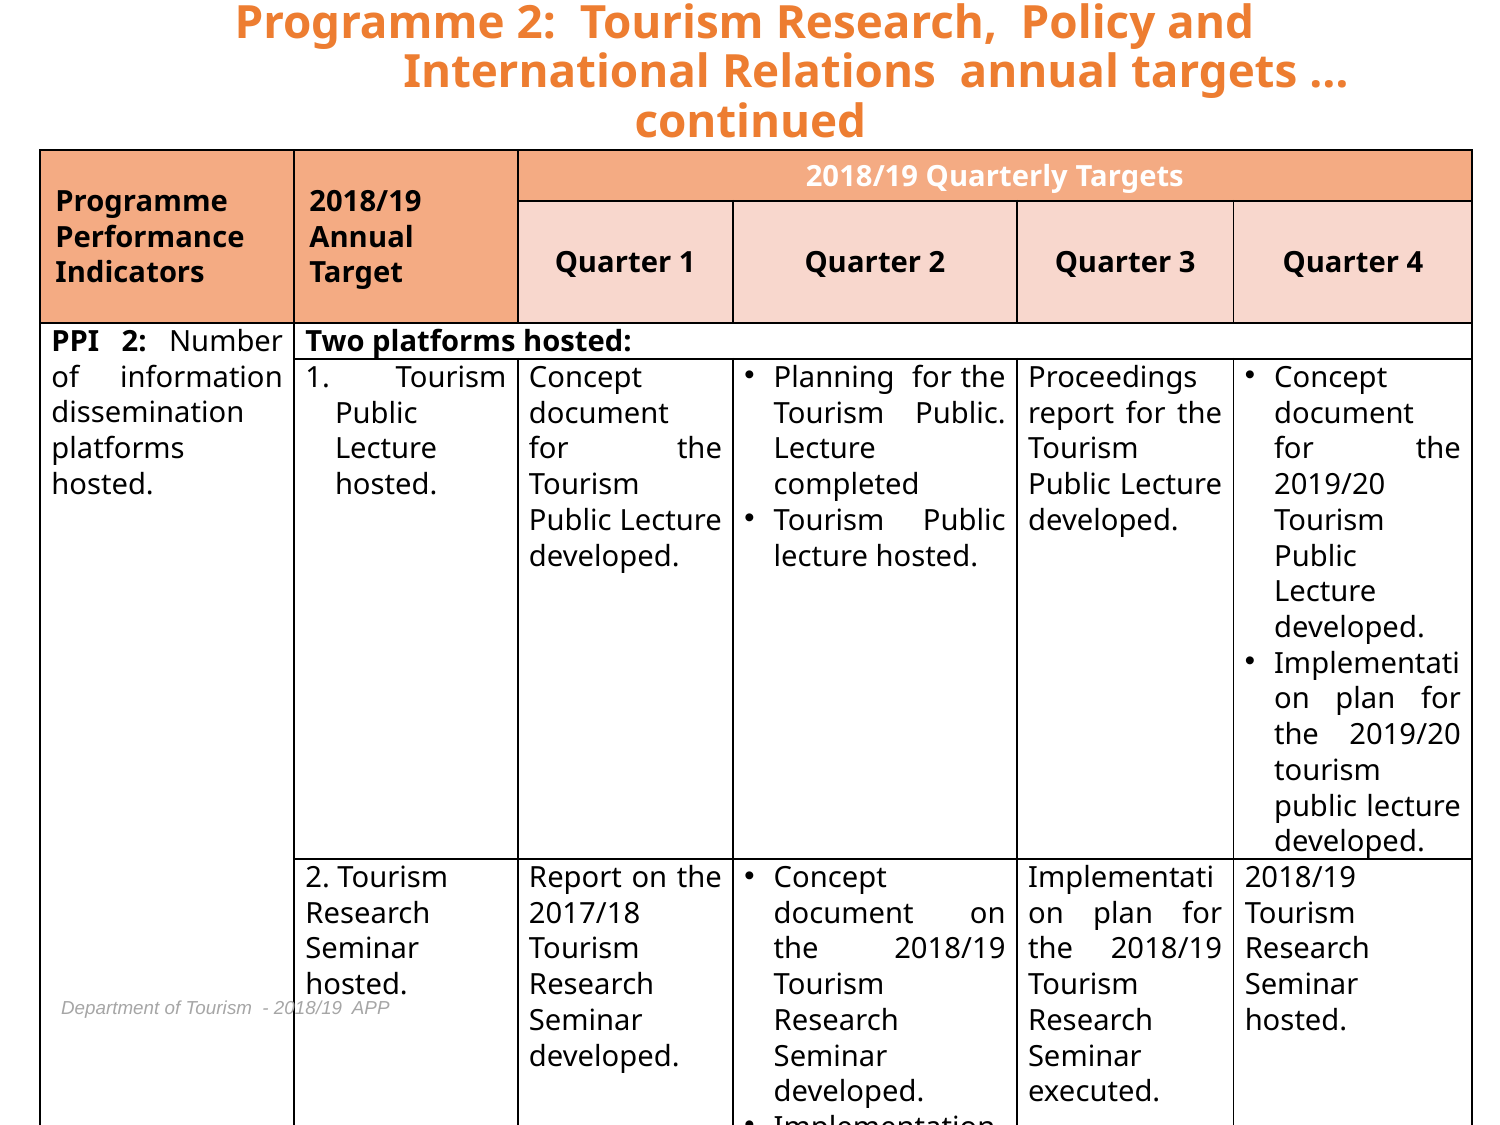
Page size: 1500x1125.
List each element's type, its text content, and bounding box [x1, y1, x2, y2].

table_cell Quarter 1 [519, 202, 732, 322]
table_cell Quarter 3 [1018, 202, 1233, 322]
table_cell Planning for the Tourism Public. Lecture completed Tourism Public lecture hosted. [734, 360, 1016, 858]
table_cell Quarter 4 [1234, 202, 1471, 322]
table_header 2018/19 Quarterly Targets [519, 151, 1471, 200]
table_cell 2018/19 Tourism Research Seminar hosted. [1234, 860, 1471, 1125]
table_cell Quarter 2 [734, 202, 1016, 322]
table_cell Implementation plan for the 2018/19 Tourism Research Seminar executed. [1018, 860, 1233, 1125]
table_cell Concept document for the 2019/20 Tourism Public Lecture developed. Implementation plan for the 2019/20 tourism public lecture developed. [1234, 360, 1471, 858]
table_cell Report on the 2017/18 Tourism Research Seminar developed. [519, 860, 732, 1125]
table_cell Concept document for the Tourism Public Lecture developed. [519, 360, 732, 858]
table_cell PPI 2: Number of information dissemination platforms hosted. [41, 324, 293, 1125]
table_header 2018/19 Annual Target [295, 151, 517, 322]
table_cell Concept document on the 2018/19 Tourism Research Seminar developed. Implementation plan for the 2018/19 Tourism Research hosted. [734, 860, 1016, 1125]
title Programme 2: Tourism Research, Policy and International Relations annual targets … continued [42, 24, 1471, 122]
table_cell 1. Tourism Public Lecture hosted. [295, 360, 517, 858]
footer Department of Tourism - 2018/19 APP [46, 988, 451, 1043]
table_cell Proceedings report for the Tourism Public Lecture developed. [1018, 360, 1233, 858]
table_header Programme Performance Indicators [41, 151, 293, 322]
table_cell 2. Tourism Research Seminar hosted. [295, 860, 517, 1125]
table_cell Two platforms hosted: [295, 324, 1471, 358]
